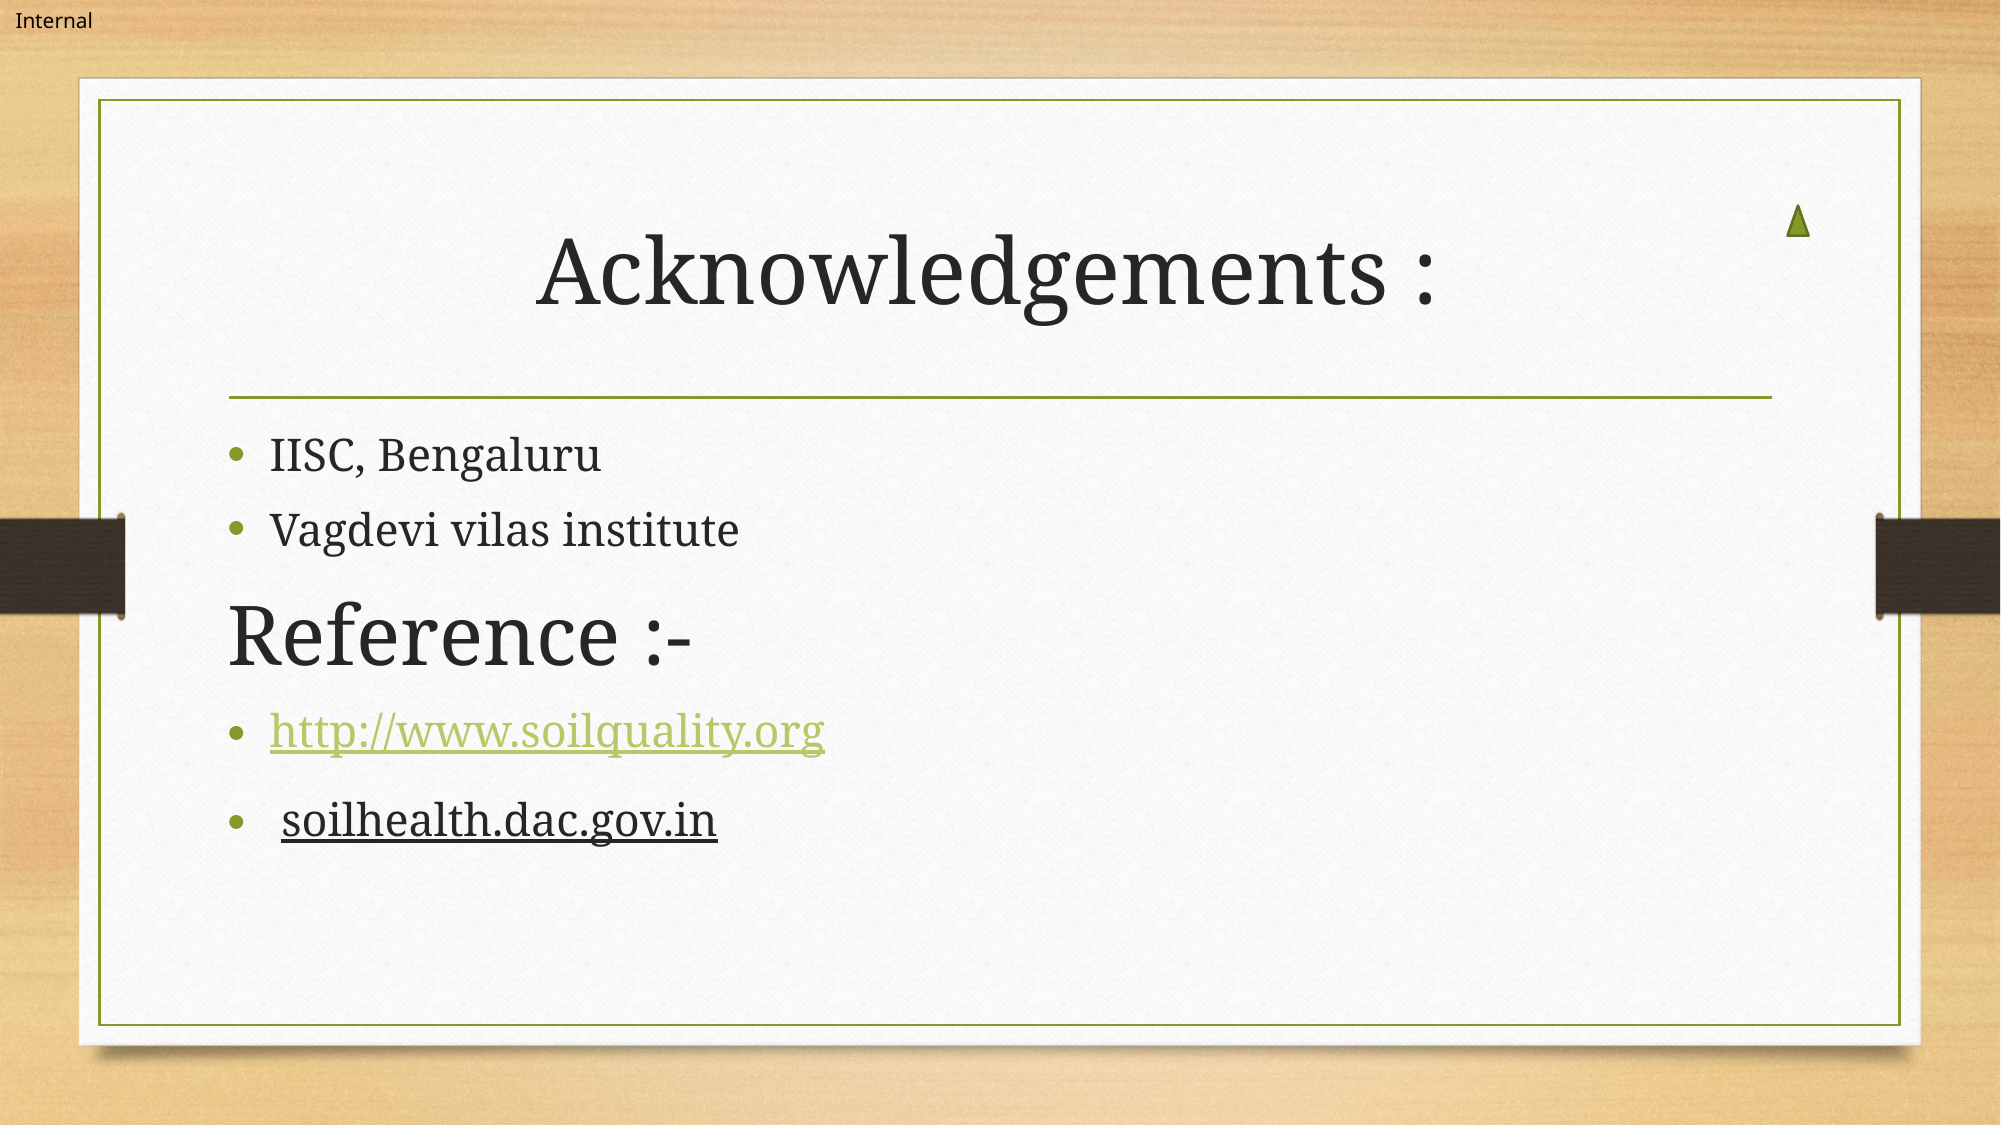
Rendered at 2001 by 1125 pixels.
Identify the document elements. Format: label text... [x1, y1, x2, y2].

list IISC, Bengaluru Vagdevi vilas institute Reference :- http://www.soilquality.org soilhealth.dac.gov.in [212, 419, 1788, 964]
title Acknowledgements : [212, 161, 1788, 375]
text_box [1786, 204, 1810, 237]
picture [0, 0, 2001, 1125]
